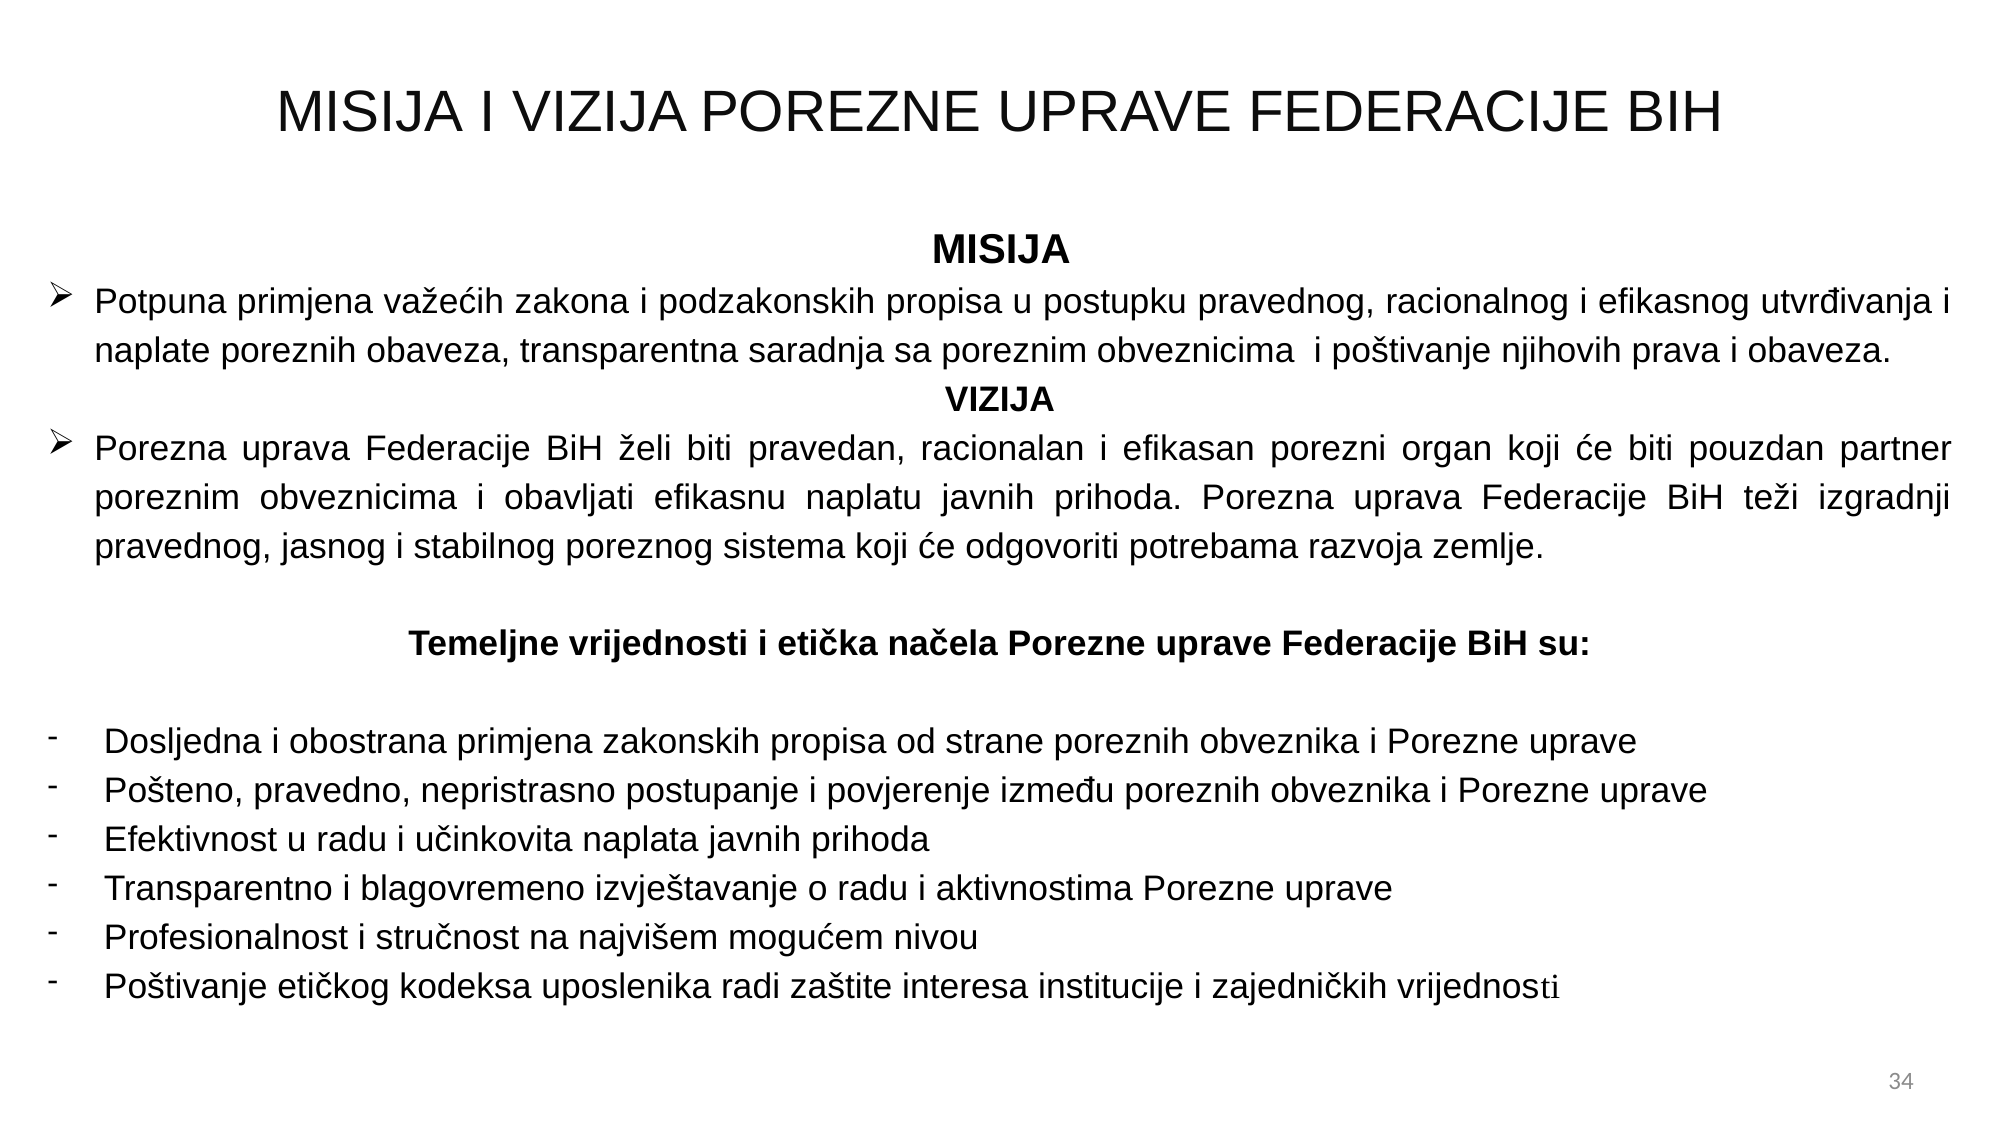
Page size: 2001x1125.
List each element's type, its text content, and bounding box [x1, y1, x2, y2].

slide_number 34 [1803, 1049, 1929, 1109]
text_box MISIJA Potpuna primjena važećih zakona i podzakonskih propisa u postupku pravednog, racionalnog i efikasnog utvrđivanja i naplate poreznih obaveza, transparentna saradnja sa poreznim obveznicima i poštivanje njihovih prava i obaveza. VIZIJA Porezna uprava Federacije BiH želi biti pravedan, racionalan i efikasan porezni organ koji će biti pouzdan partner poreznim obveznicima i obavljati efikasnu naplatu javnih prihoda. Porezna uprava Federacije BiH teži izgradnji pravednog, jasnog i stabilnog poreznog sistema koji će odgovoriti potrebama razvoja zemlje. Temeljne vrijednosti i etička načela Porezne uprave Federacije BiH su: Dosljedna i obostrana primjena zakonskih propisa od strane poreznih obveznika i Porezne uprave Pošteno, pravedno, nepristrasno postupanje i povjerenje između poreznih obveznika i Porezne uprave Efektivnost u radu i učinkovita naplata javnih prihoda Transparentno i blagovremeno izvještavanje o radu i aktivnostima Porezne uprave Profesionalnost i stručnost na najvišem mogućem nivou Poštivanje etičkog kodeksa uposlenika radi zaštite interesa institucije i zajedničkih vrijednosti [32, 206, 1968, 1013]
text_box MISIJA I VIZIJA POREZNE UPRAVE FEDERACIJE BIH [0, 55, 2000, 151]
